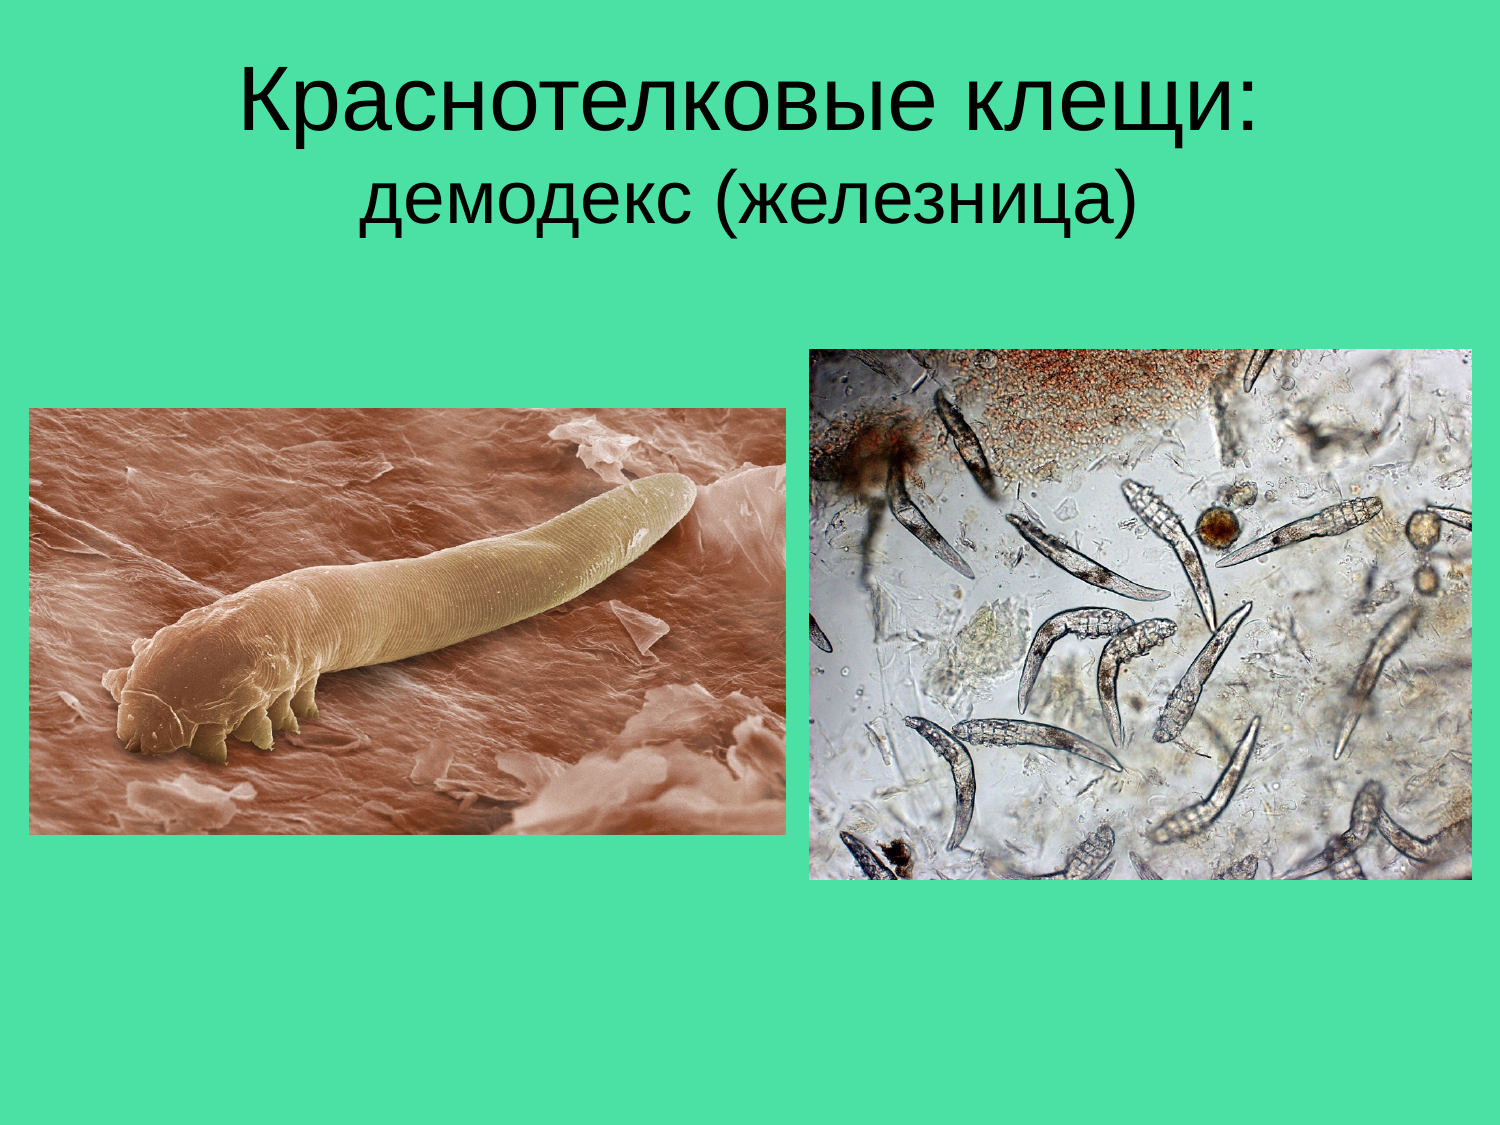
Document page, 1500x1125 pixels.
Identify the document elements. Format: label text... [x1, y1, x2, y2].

title Краснотелковые клещи: демодекс (железница) [75, 45, 1425, 233]
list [29, 408, 786, 835]
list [808, 349, 1472, 880]
